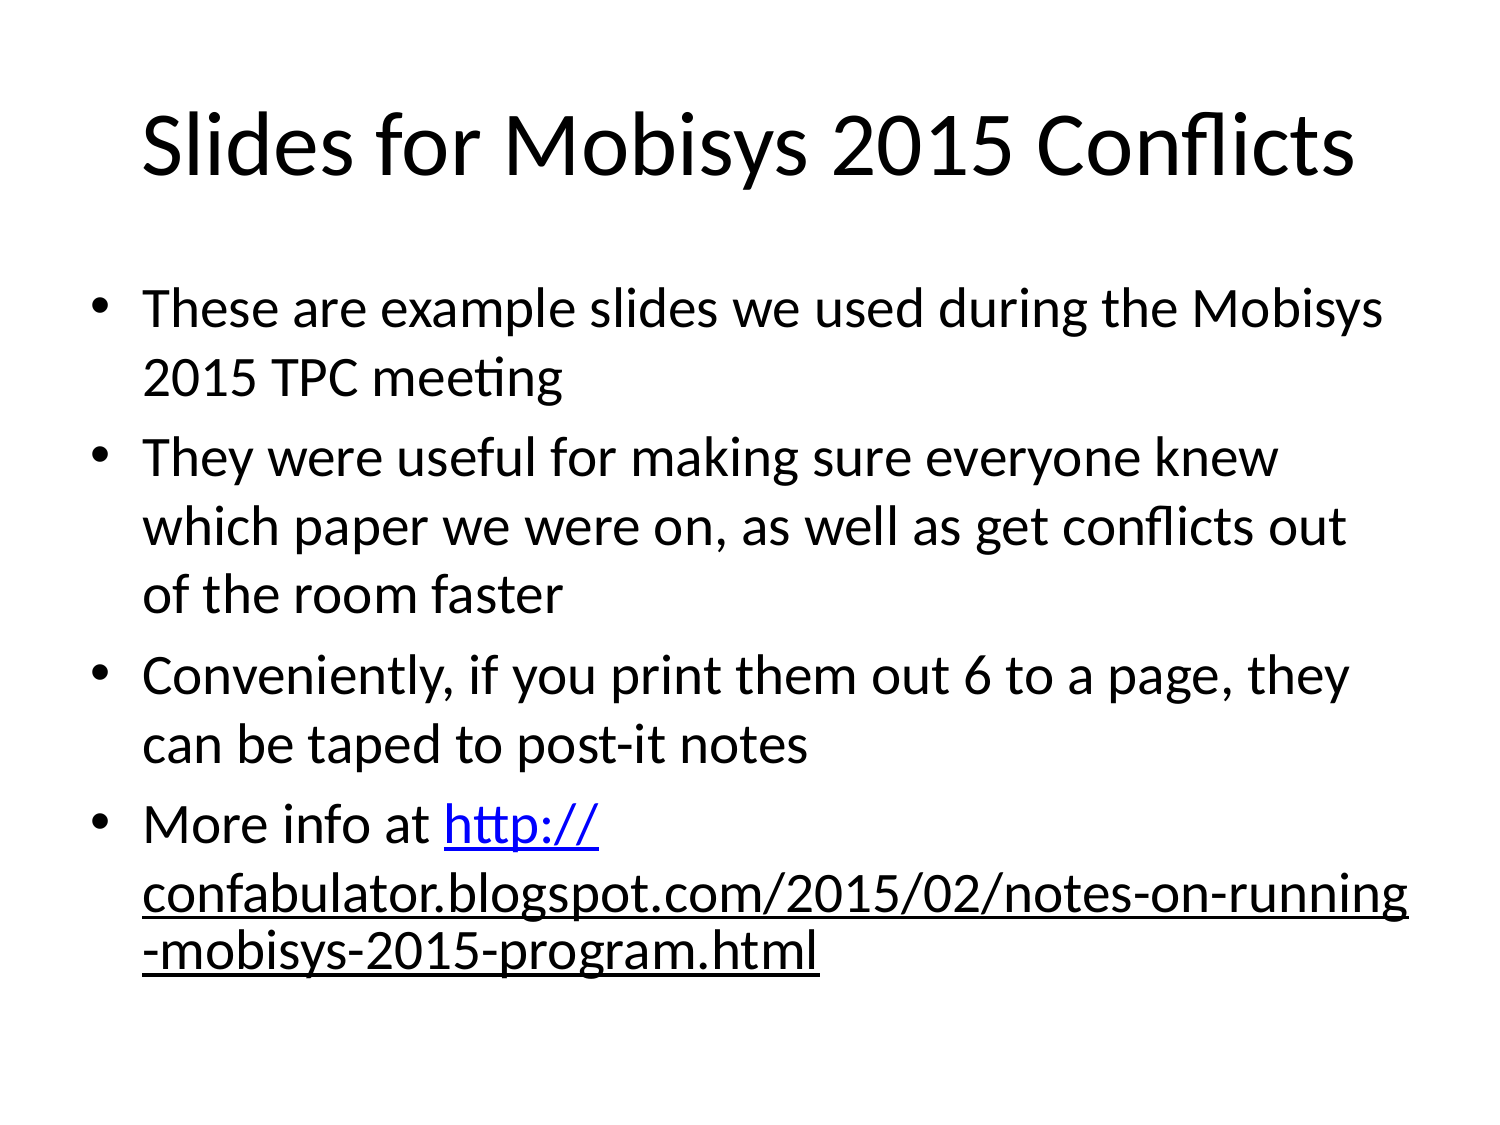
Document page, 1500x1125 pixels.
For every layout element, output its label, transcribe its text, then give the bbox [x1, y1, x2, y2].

list These are example slides we used during the Mobisys 2015 TPC meeting They were useful for making sure everyone knew which paper we were on, as well as get conflicts out of the room faster Conveniently, if you print them out 6 to a page, they can be taped to post-it notes More info at http://confabulator.blogspot.com/2015/02/notes-on-running-mobisys-2015-program.html [75, 262, 1425, 1005]
title Slides for Mobisys 2015 Conflicts [75, 45, 1425, 233]
